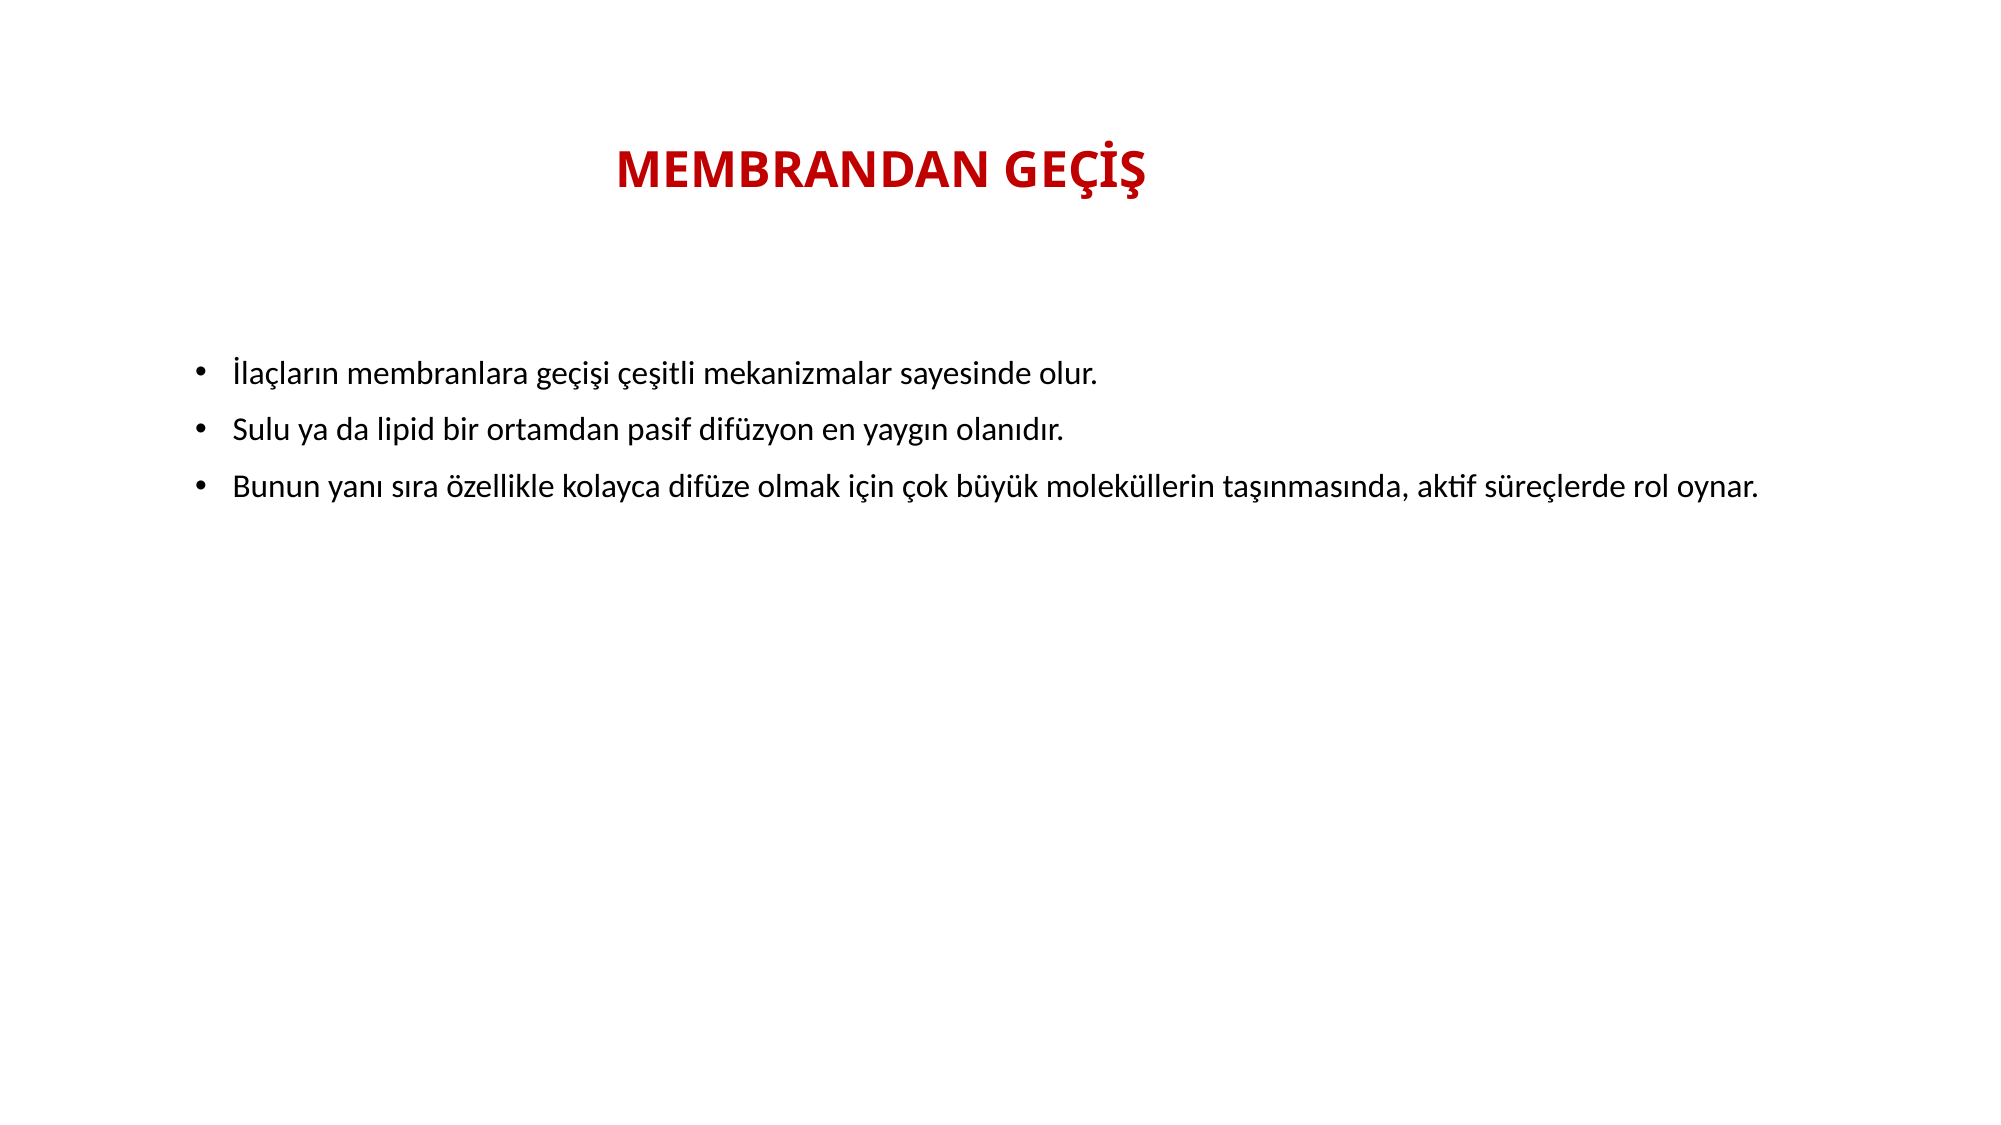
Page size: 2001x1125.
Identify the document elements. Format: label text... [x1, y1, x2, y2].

title MEMBRANDAN GEÇİŞ [600, 111, 1863, 231]
list İlaçların membranlara geçişi çeşitli mekanizmalar sayesinde olur. Sulu ya da lipid bir ortamdan pasif difüzyon en yaygın olanıdır. Bunun yanı sıra özellikle kolayca difüze olmak için çok büyük moleküllerin taşınmasında, aktif süreçlerde rol oynar. [180, 347, 1863, 1014]
